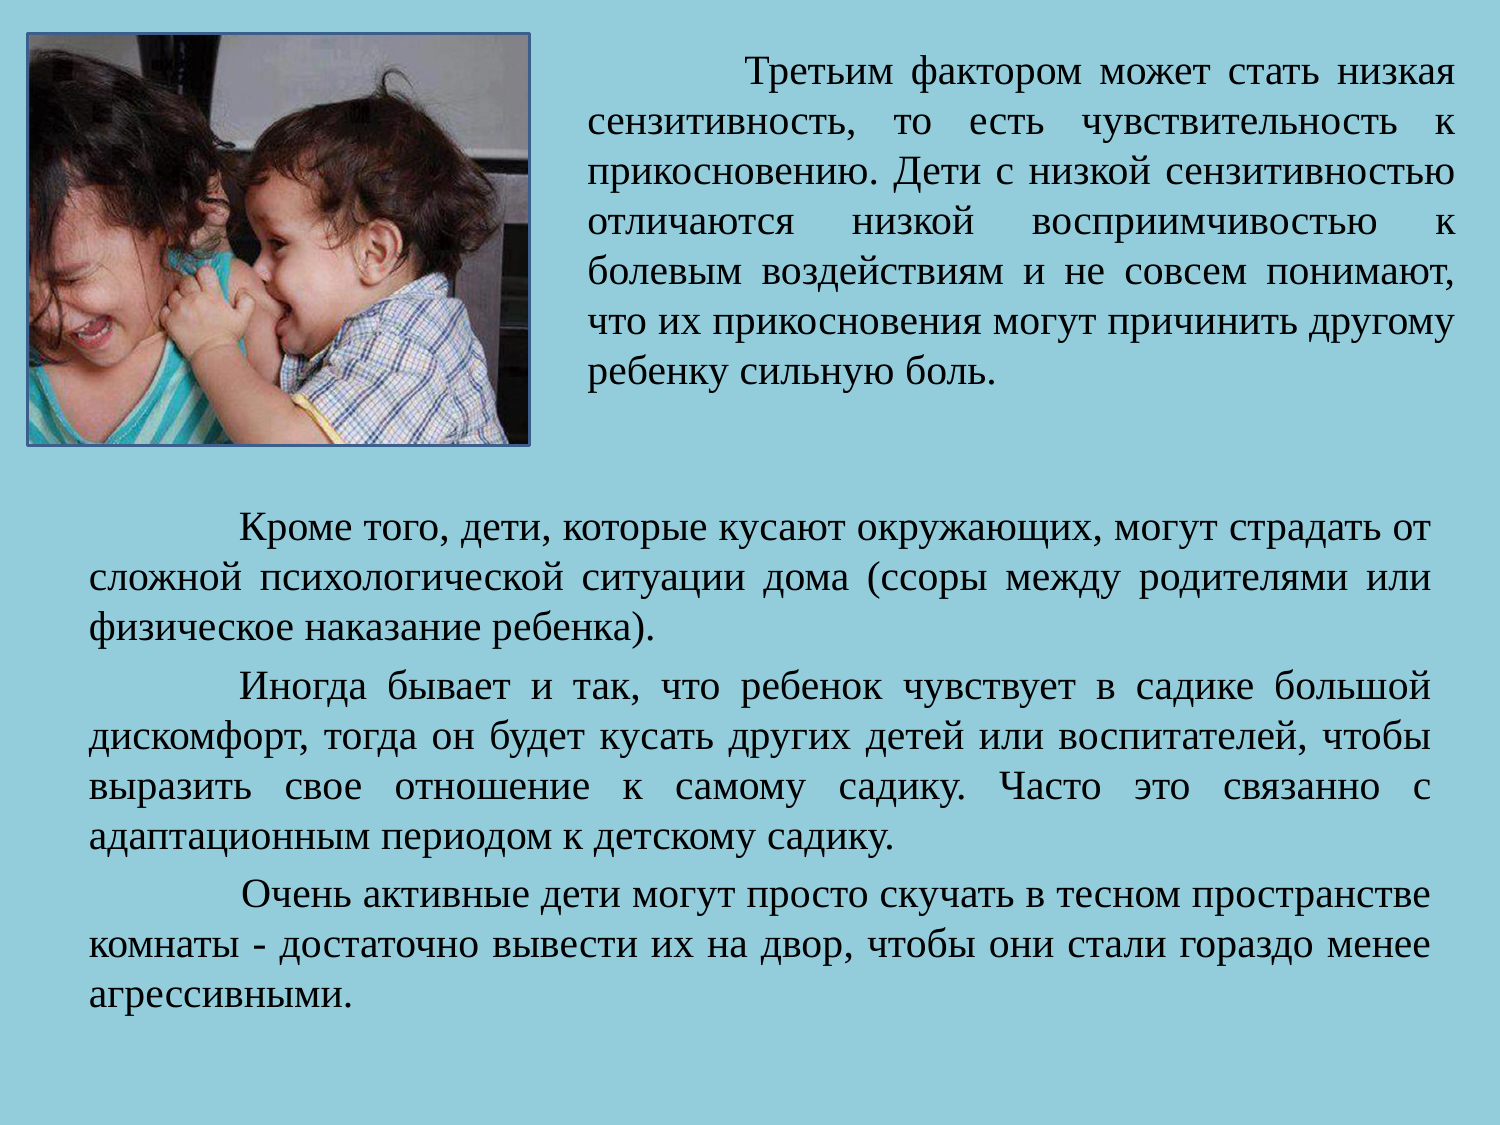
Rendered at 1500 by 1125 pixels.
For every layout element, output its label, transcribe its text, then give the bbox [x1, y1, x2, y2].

list Кроме того, дети, которые кусают окружающих, могут страдать от сложной психологической ситуации дома (ссоры между родителями или физическое наказание ребенка). Иногда бывает и так, что ребенок чувствует в садике большой дискомфорт, тогда он будет кусать других детей или воспитателей, чтобы выразить свое отношение к самому садику. Часто это связанно с адаптационным периодом к детскому садику. Очень активные дети могут просто скучать в тесном пространстве комнаты - достаточно вывести их на двор, чтобы они стали гораздо менее агрессивными. [17, 491, 1448, 1125]
text_box Третьим фактором может стать низкая сензитивность, то есть чувствительность к прикосновению. Дети с низкой сензитивностью отличаются низкой восприимчивостью к болевым воздействиям и не совсем понимают, что их прикосновения могут причинить другому ребенку сильную боль. [572, 35, 1471, 401]
picture [28, 34, 529, 445]
